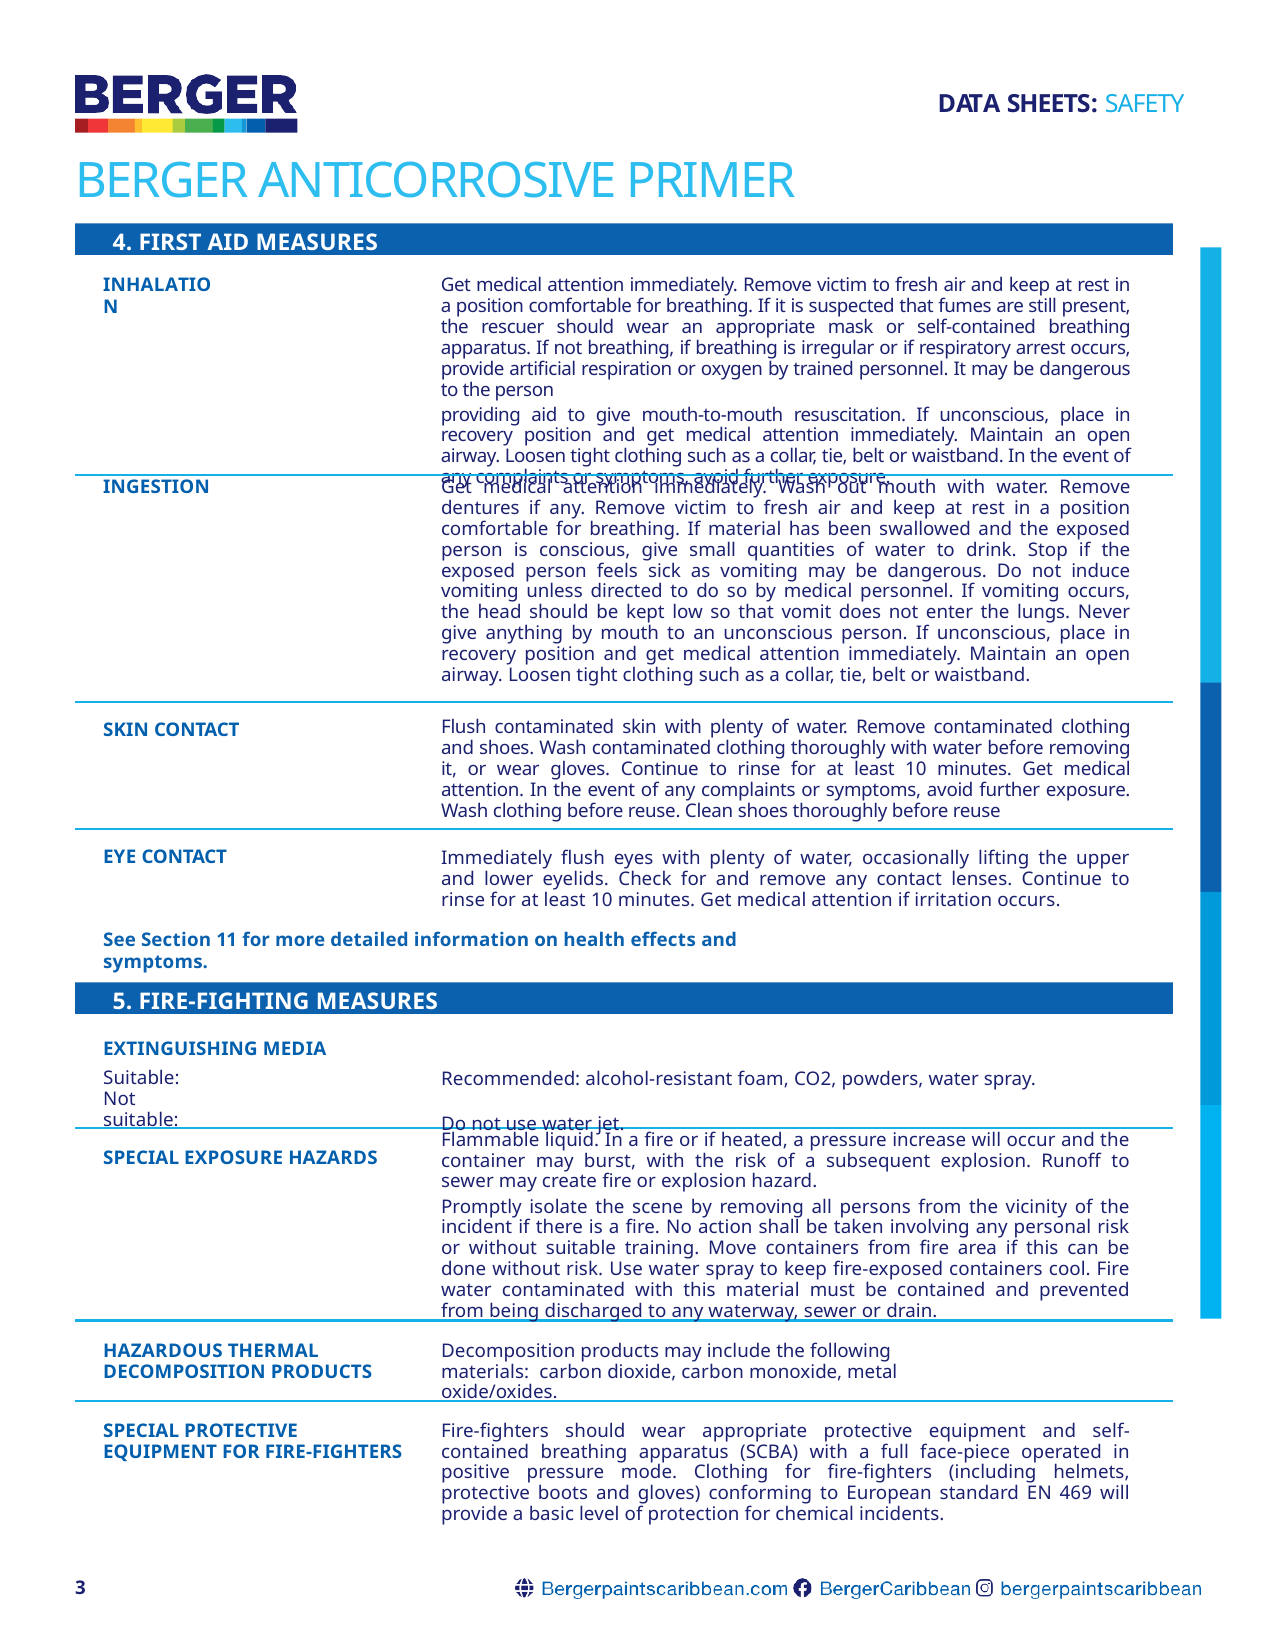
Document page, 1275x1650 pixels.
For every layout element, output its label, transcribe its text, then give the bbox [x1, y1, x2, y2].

text_box Fire-fighters should wear appropriate protective equipment and self-contained breathing apparatus (SCBA) with a full face-piece operated in positive pressure mode. Clothing for fire-fighters (including helmets, protective boots and gloves) conforming to European standard EN 469 will provide a basic level of protection for chemical incidents. [438, 1416, 1131, 1525]
text_box Flammable liquid. In a fire or if heated, a pressure increase will occur and the container may burst, with the risk of a subsequent explosion. Runoff to sewer may create fire or explosion hazard. Promptly isolate the scene by removing all persons from the vicinity of the incident if there is a fire. No action shall be taken involving any personal risk or without suitable training. Move containers from fire area if this can be done without risk. Use water spray to keep fire-exposed containers cool. Fire water contaminated with this material must be contained and prevented from being discharged to any waterway, sewer or drain. [438, 1125, 1131, 1321]
text_box SPECIAL PROTECTIVE EQUIPMENT FOR FIRE-FIGHTERS [101, 1416, 418, 1462]
text_box INGESTION [100, 475, 212, 497]
picture [148, 74, 222, 114]
text_box SKIN CONTACT [100, 716, 249, 741]
picture [976, 1579, 1201, 1599]
text_box EYE CONTACT [101, 843, 240, 868]
text_box Get medical attention immediately. Wash out mouth with water. Remove dentures if any. Remove victim to fresh air and keep at rest in a position comfortable for breathing. If material has been swallowed and the exposed person is conscious, give small quantities of water to drink. Stop if the exposed person feels sick as vomiting may be dangerous. Do not induce vomiting unless directed to do so by medical personnel. If vomiting occurs, the head should be kept low so that vomit does not enter the lungs. Never give anything by mouth to an unconscious person. If unconscious, place in recovery position and get medical attention immediately. Maintain an open airway. Loosen tight clothing such as a collar, tie, belt or waistband. [438, 475, 1131, 686]
picture [515, 1578, 787, 1599]
text_box 3 [68, 1574, 94, 1602]
text_box See Section 11 for more detailed information on health effects and symptoms. [100, 925, 819, 973]
text_box Flush contaminated skin with plenty of water. Remove contaminated clothing and shoes. Wash contaminated clothing thoroughly with water before removing it, or wear gloves. Continue to rinse for at least 10 minutes. Get medical attention. In the event of any complaints or symptoms, avoid further exposure. Wash clothing before reuse. Clean shoes thoroughly before reuse [438, 712, 1131, 821]
text_box Decomposition products may include the following materials: carbon dioxide, carbon monoxide, metal oxide/oxides. [438, 1336, 982, 1403]
text_box HAZARDOUS THERMAL DECOMPOSITION PRODUCTS [100, 1336, 383, 1382]
picture [75, 75, 109, 113]
text_box EXTINGUISHING MEDIA Suitable: Not suitable: [101, 1027, 327, 1131]
text_box 4. FIRST AID MEASURES [1042, 223, 1173, 255]
title [72, 145, 1042, 425]
text_box Immediately flush eyes with plenty of water, occasionally lifting the upper and lower eyelids. Check for and remove any contact lenses. Continue to rinse for at least 10 minutes. Get medical attention if irritation occurs. [438, 843, 1131, 910]
text_box 5. FIRE-FIGHTING MEASURES [75, 982, 1173, 1014]
picture [793, 1578, 970, 1599]
picture [262, 75, 297, 113]
text_box Recommended: alcohol-resistant foam, CO2, powders, water spray. Do not use water jet. [438, 1063, 1042, 1125]
text_box SPECIAL EXPOSURE HAZARDS [100, 1143, 398, 1168]
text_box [1200, 247, 1222, 1319]
text_box DATA SHEETS: SAFETY [935, 85, 1202, 118]
text_box Get medical attention immediately. Remove victim to fresh air and keep at rest in a position comfortable for breathing. If it is suspected that fumes are still present, the rescuer should wear an appropriate mask or self-contained breathing apparatus. If not breathing, if breathing is irregular or if respiratory arrest occurs, provide artificial respiration or oxygen by trained personnel. It may be dangerous to the person providing aid to give mouth-to-mouth resuscitation. If unconscious, place in recovery position and get medical attention immediately. Maintain an open airway. Loosen tight clothing such as a collar, tie, belt or waistband. In the event of any complaints or symptoms, avoid further exposure. [438, 270, 1131, 472]
text_box BERGER ANTICORROSIVE PRIMER [72, 145, 966, 208]
